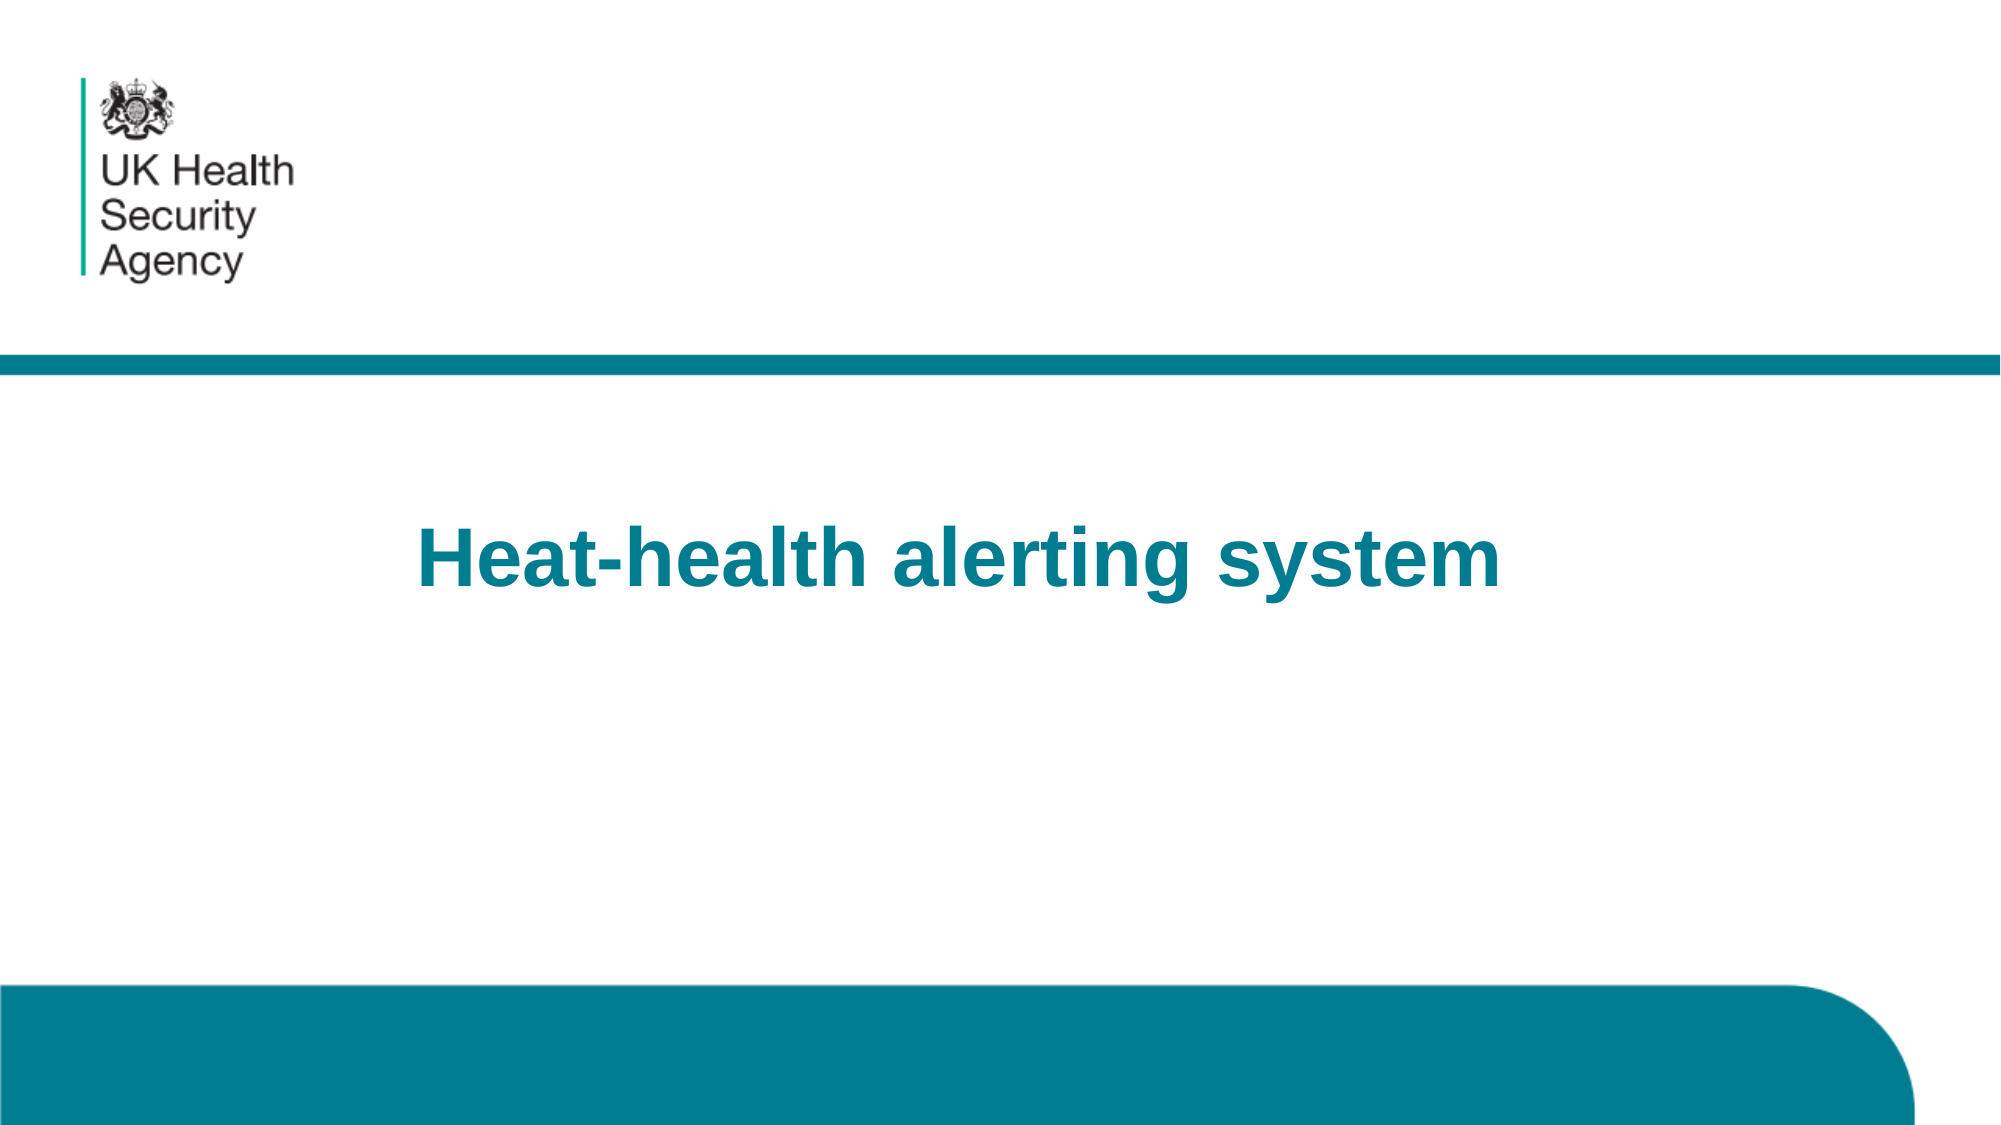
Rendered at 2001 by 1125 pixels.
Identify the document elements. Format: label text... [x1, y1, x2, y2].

title Heat-health alerting system [100, 506, 1820, 619]
